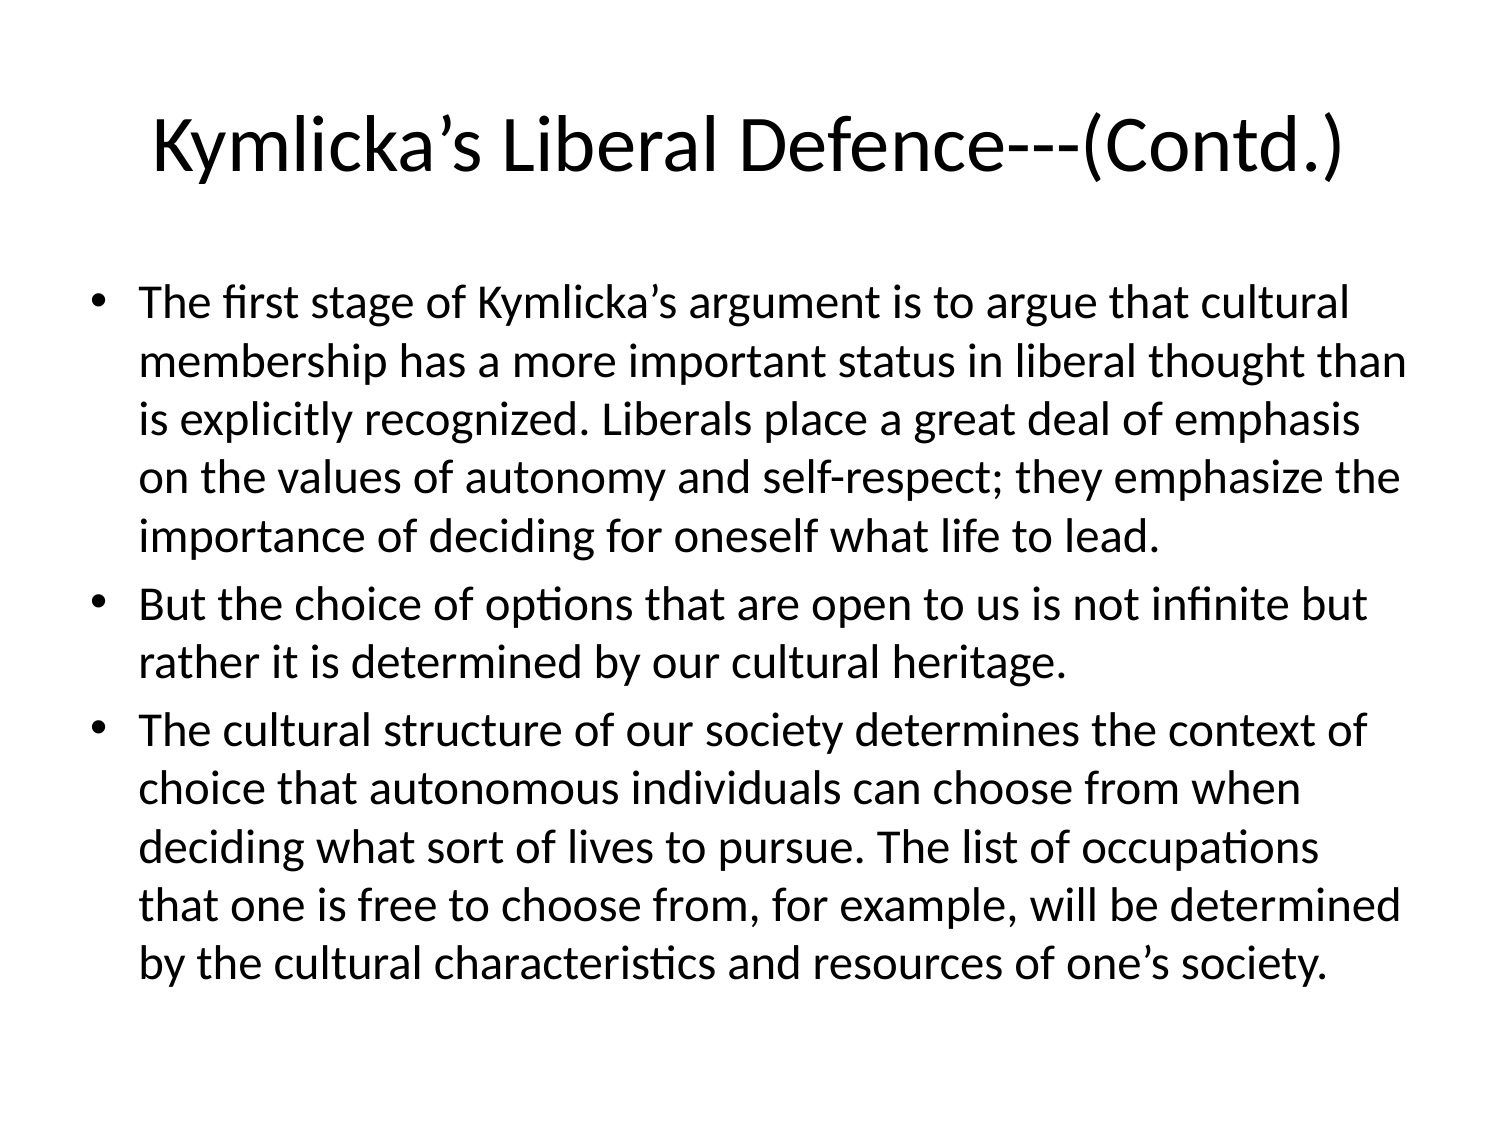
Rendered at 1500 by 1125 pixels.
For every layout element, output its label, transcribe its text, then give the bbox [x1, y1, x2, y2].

list The first stage of Kymlicka’s argument is to argue that cultural membership has a more important status in liberal thought than is explicitly recognized. Liberals place a great deal of emphasis on the values of autonomy and self-respect; they emphasize the importance of deciding for oneself what life to lead. But the choice of options that are open to us is not infinite but rather it is determined by our cultural heritage. The cultural structure of our society determines the context of choice that autonomous individuals can choose from when deciding what sort of lives to pursue. The list of occupations that one is free to choose from, for example, will be determined by the cultural characteristics and resources of one’s society. [75, 262, 1425, 1125]
title Kymlicka’s Liberal Defence---(Contd.) [75, 45, 1425, 233]
